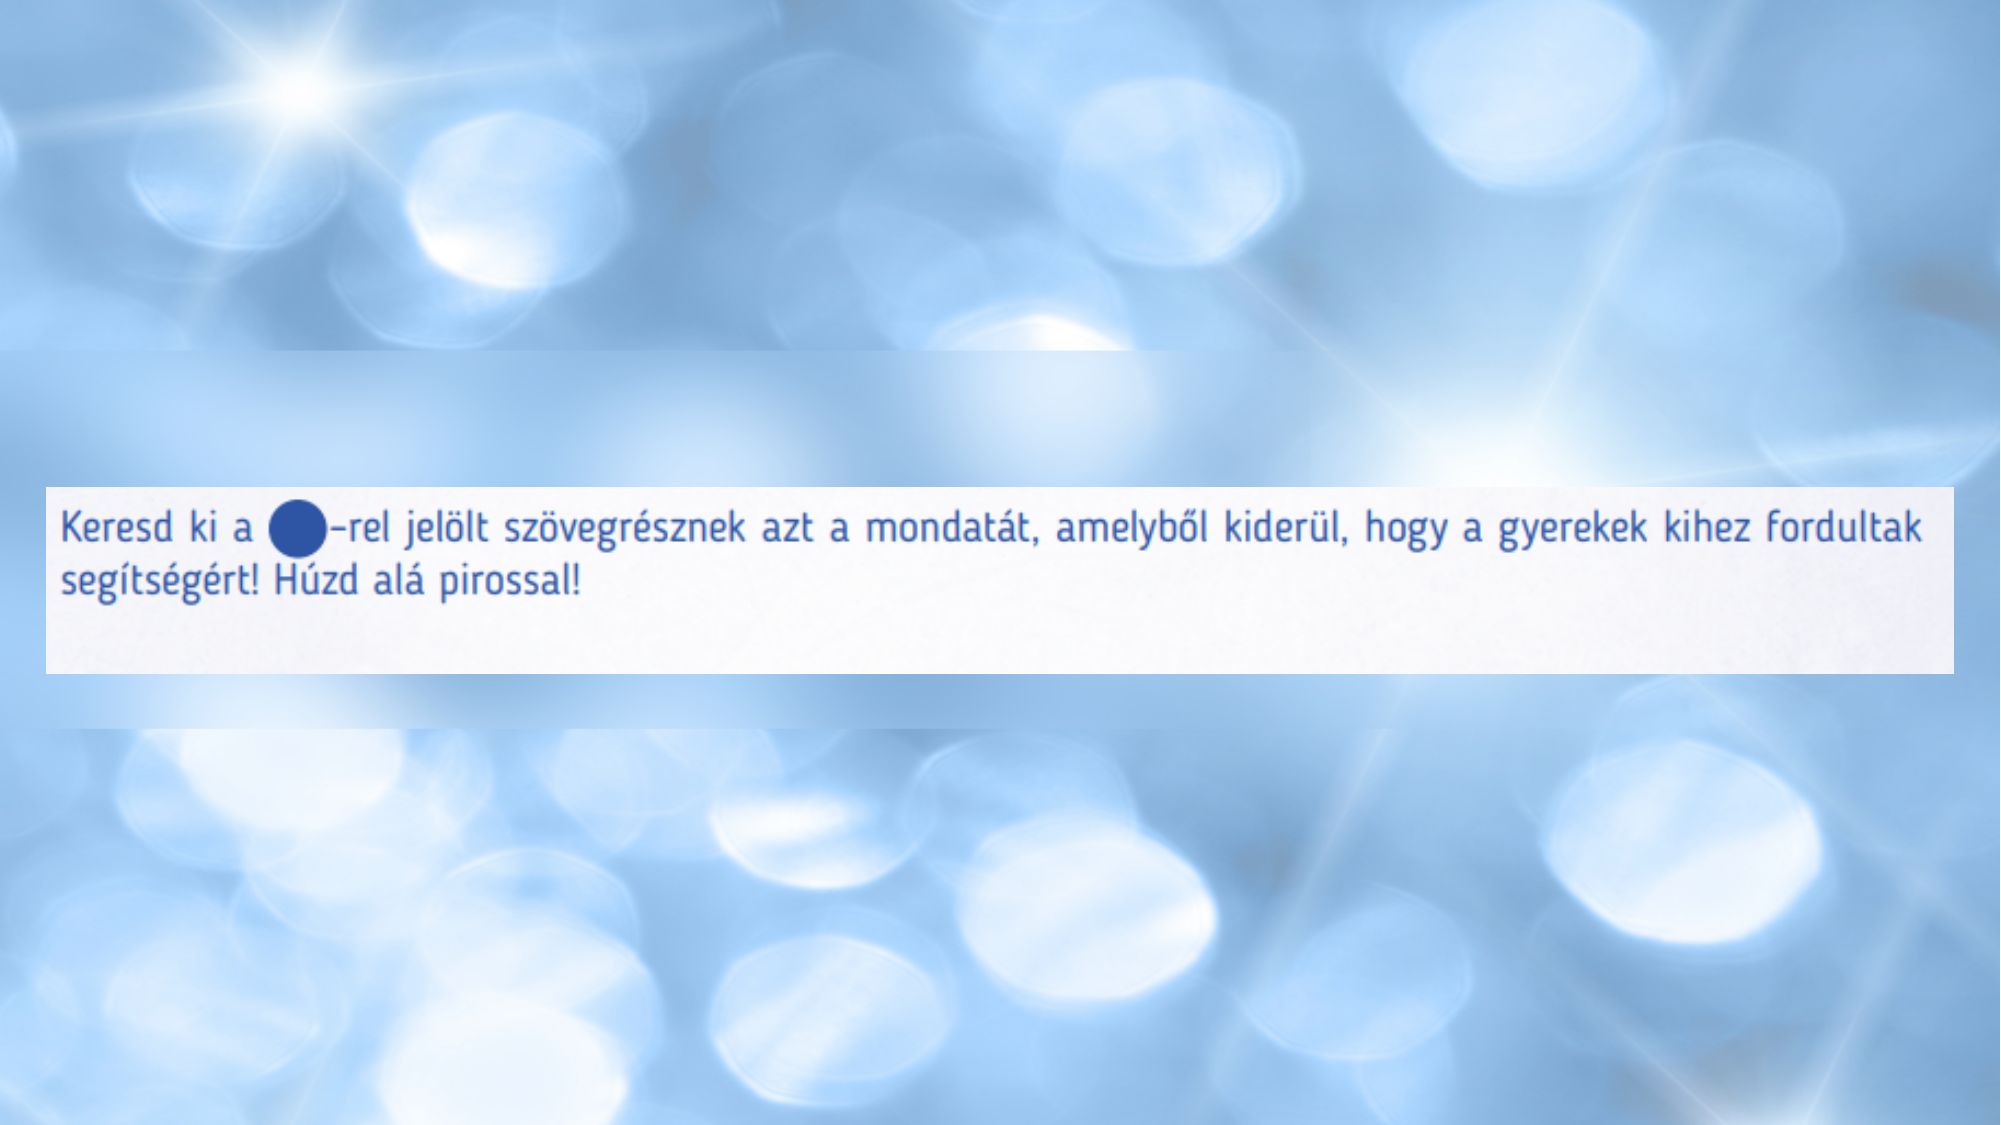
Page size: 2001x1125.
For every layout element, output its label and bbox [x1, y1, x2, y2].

picture [46, 487, 1954, 674]
